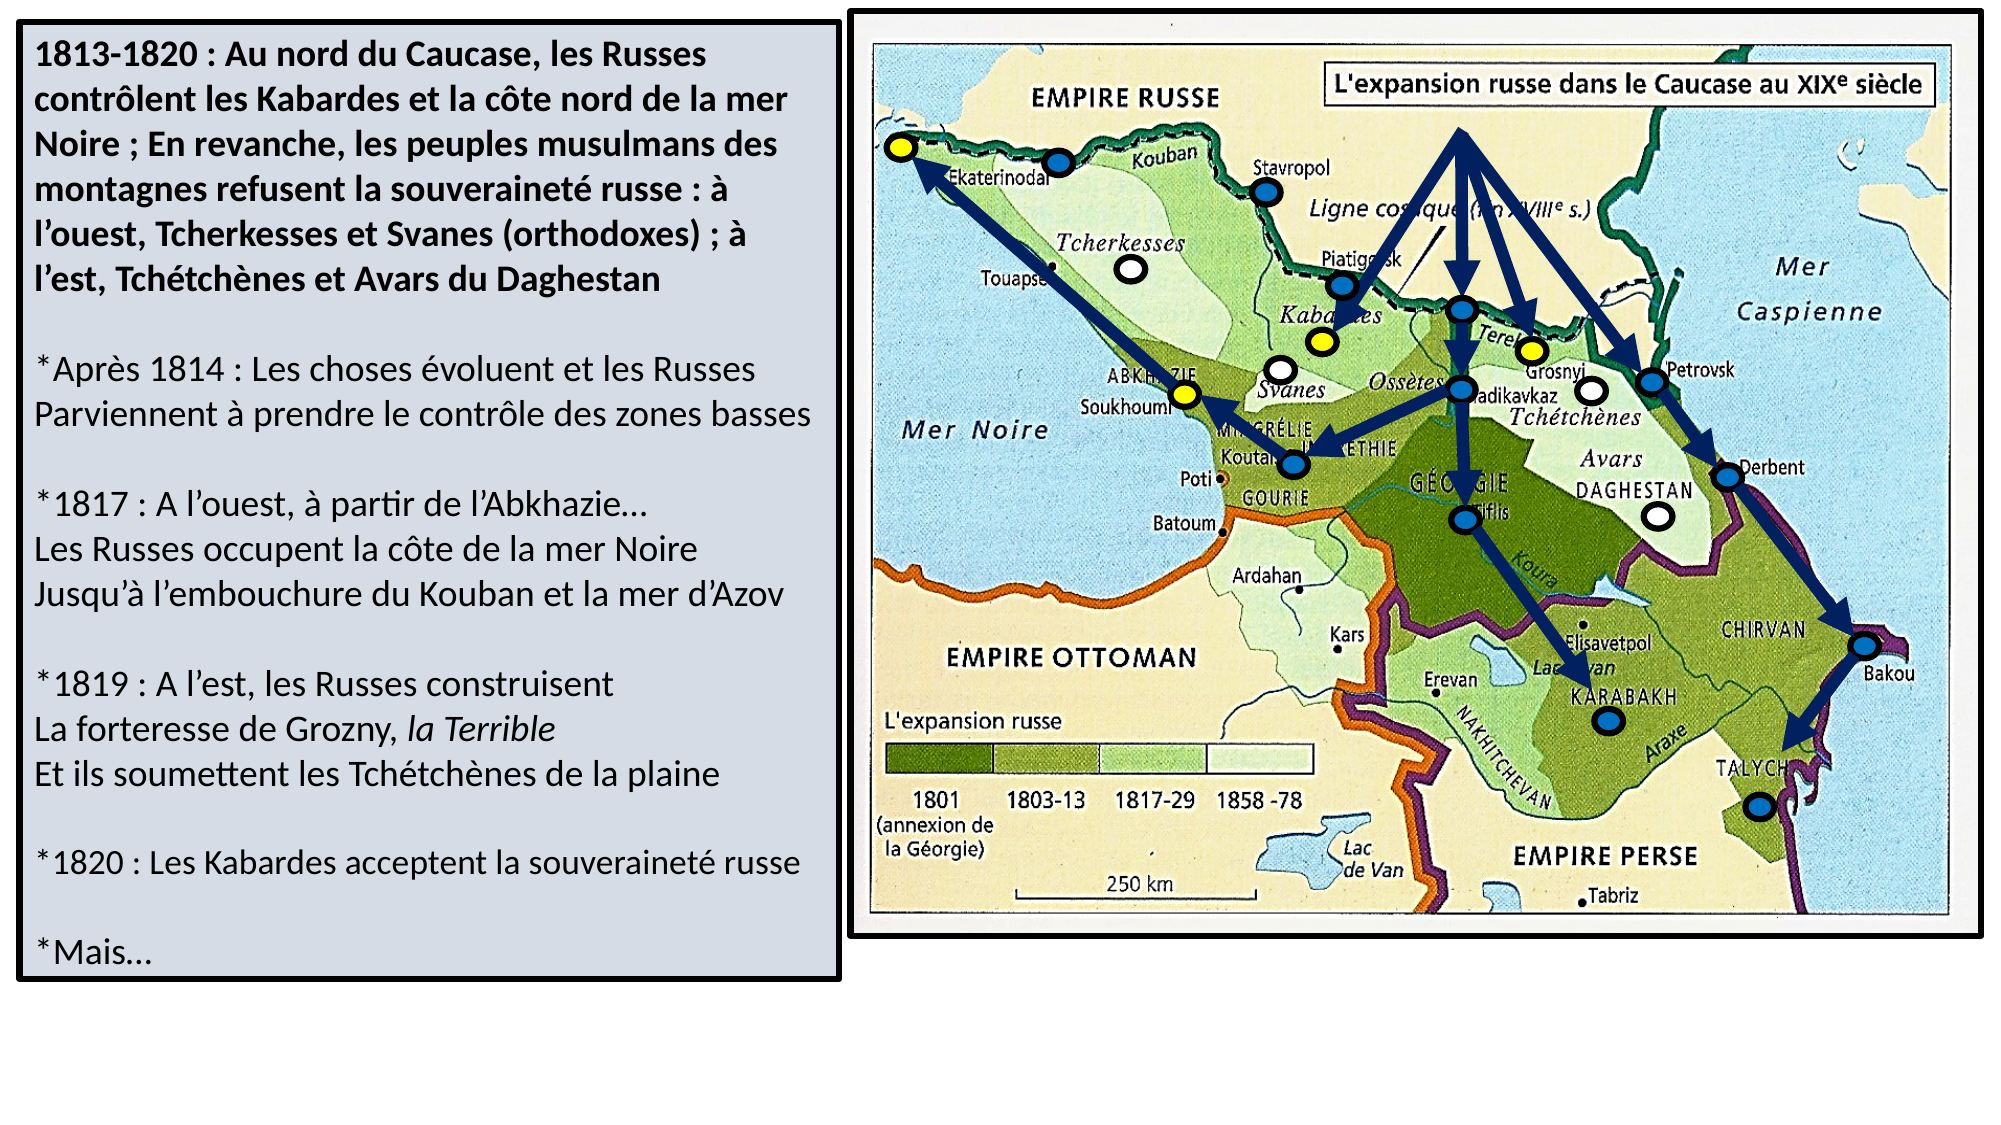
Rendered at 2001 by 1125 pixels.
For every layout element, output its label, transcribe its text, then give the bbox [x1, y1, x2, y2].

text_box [1662, 391, 1718, 469]
picture [853, 14, 1979, 933]
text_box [1737, 486, 1855, 638]
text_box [1199, 394, 1284, 457]
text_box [1461, 402, 1466, 508]
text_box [1303, 389, 1447, 457]
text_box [1461, 135, 1533, 340]
text_box 1813-1820 : Au nord du Caucase, les Russes contrôlent les Kabardes et la côte nord de la mer Noire ; En revanche, les peuples musulmans des montagnes refusent la souveraineté russe : à l’ouest, Tcherkesses et Svanes (orthodoxes) ; à l’est, Tchétchènes et Avars du Daghestan *Après 1814 : Les choses évoluent et les Russes Parviennent à prendre le contrôle des zones basses *1817 : A l’ouest, à partir de l’Abkhazie… Les Russes occupent la côte de la mer Noire Jusqu’à l’embouchure du Kouban et la mer d’Azov *1819 : A l’est, les Russes construisent La forteresse de Grozny, la Terrible Et ils soumettent les Tchétchènes de la plaine *1820 : Les Kabardes acceptent la souveraineté russe *Mais… [19, 21, 840, 979]
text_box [1781, 654, 1855, 753]
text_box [911, 156, 1175, 386]
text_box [1475, 528, 1593, 691]
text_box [1332, 130, 1464, 334]
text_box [1463, 135, 1643, 374]
